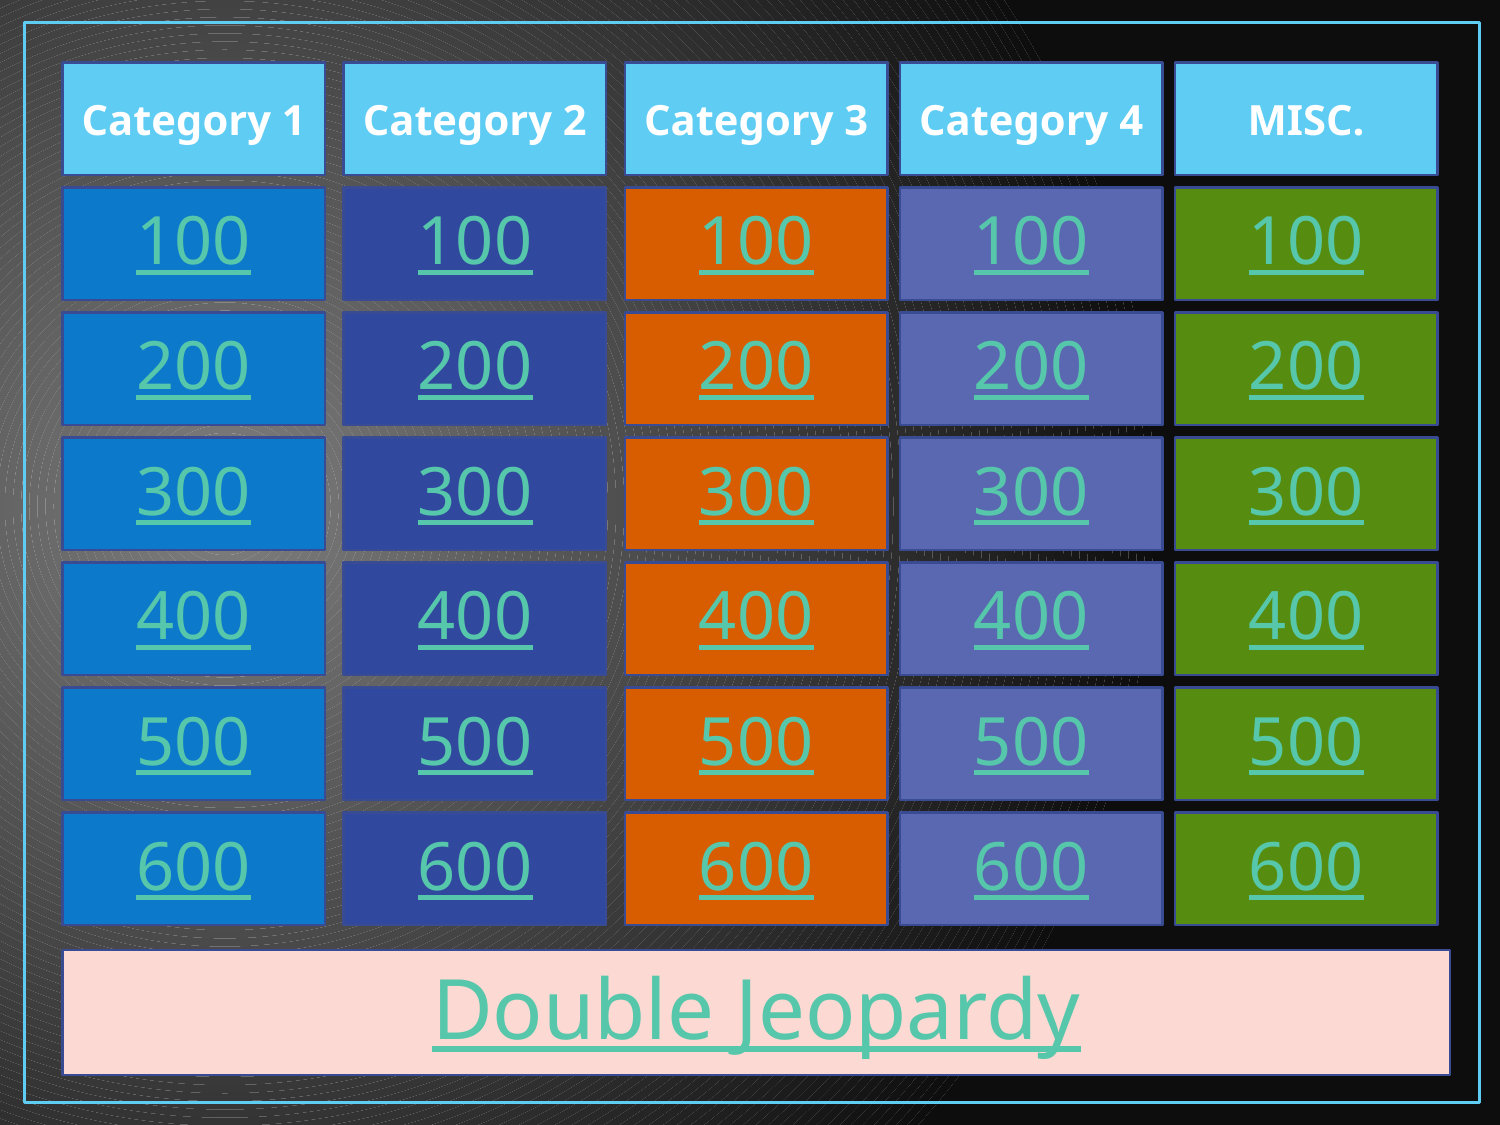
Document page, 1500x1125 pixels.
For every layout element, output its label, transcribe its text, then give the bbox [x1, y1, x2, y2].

text_box 300 [624, 436, 889, 551]
text_box 200 [624, 311, 889, 426]
text_box Category 2 [342, 61, 607, 176]
text_box 500 [624, 686, 889, 801]
text_box 200 [899, 311, 1164, 426]
text_box 300 [899, 436, 1164, 551]
text_box 100 [1174, 186, 1439, 301]
text_box Category 4 [899, 61, 1164, 176]
text_box 200 [342, 311, 607, 426]
text_box 100 [899, 186, 1164, 301]
text_box 400 [61, 561, 326, 676]
text_box 200 [1174, 311, 1439, 426]
text_box 100 [342, 186, 607, 301]
text_box 500 [899, 686, 1164, 801]
text_box Category 3 [624, 61, 889, 176]
text_box Double Jeopardy [61, 949, 1451, 1076]
text_box 600 [624, 811, 889, 926]
text_box 400 [1174, 561, 1439, 676]
text_box 200 [61, 311, 326, 426]
text_box Category 1 [61, 61, 326, 176]
text_box MISC. [1174, 61, 1439, 176]
text_box 300 [1174, 436, 1439, 551]
text_box 300 [61, 436, 326, 551]
text_box 400 [342, 561, 607, 676]
text_box 500 [342, 686, 607, 801]
text_box 400 [899, 561, 1164, 676]
text_box 500 [1174, 686, 1439, 801]
text_box 600 [1174, 811, 1439, 926]
text_box 600 [899, 811, 1164, 926]
text_box 500 [61, 686, 326, 801]
text_box 600 [61, 811, 326, 926]
text_box 300 [342, 436, 607, 551]
text_box 600 [342, 811, 607, 926]
text_box 400 [624, 561, 889, 676]
text_box 100 [624, 186, 889, 301]
text_box 100 [61, 186, 326, 301]
